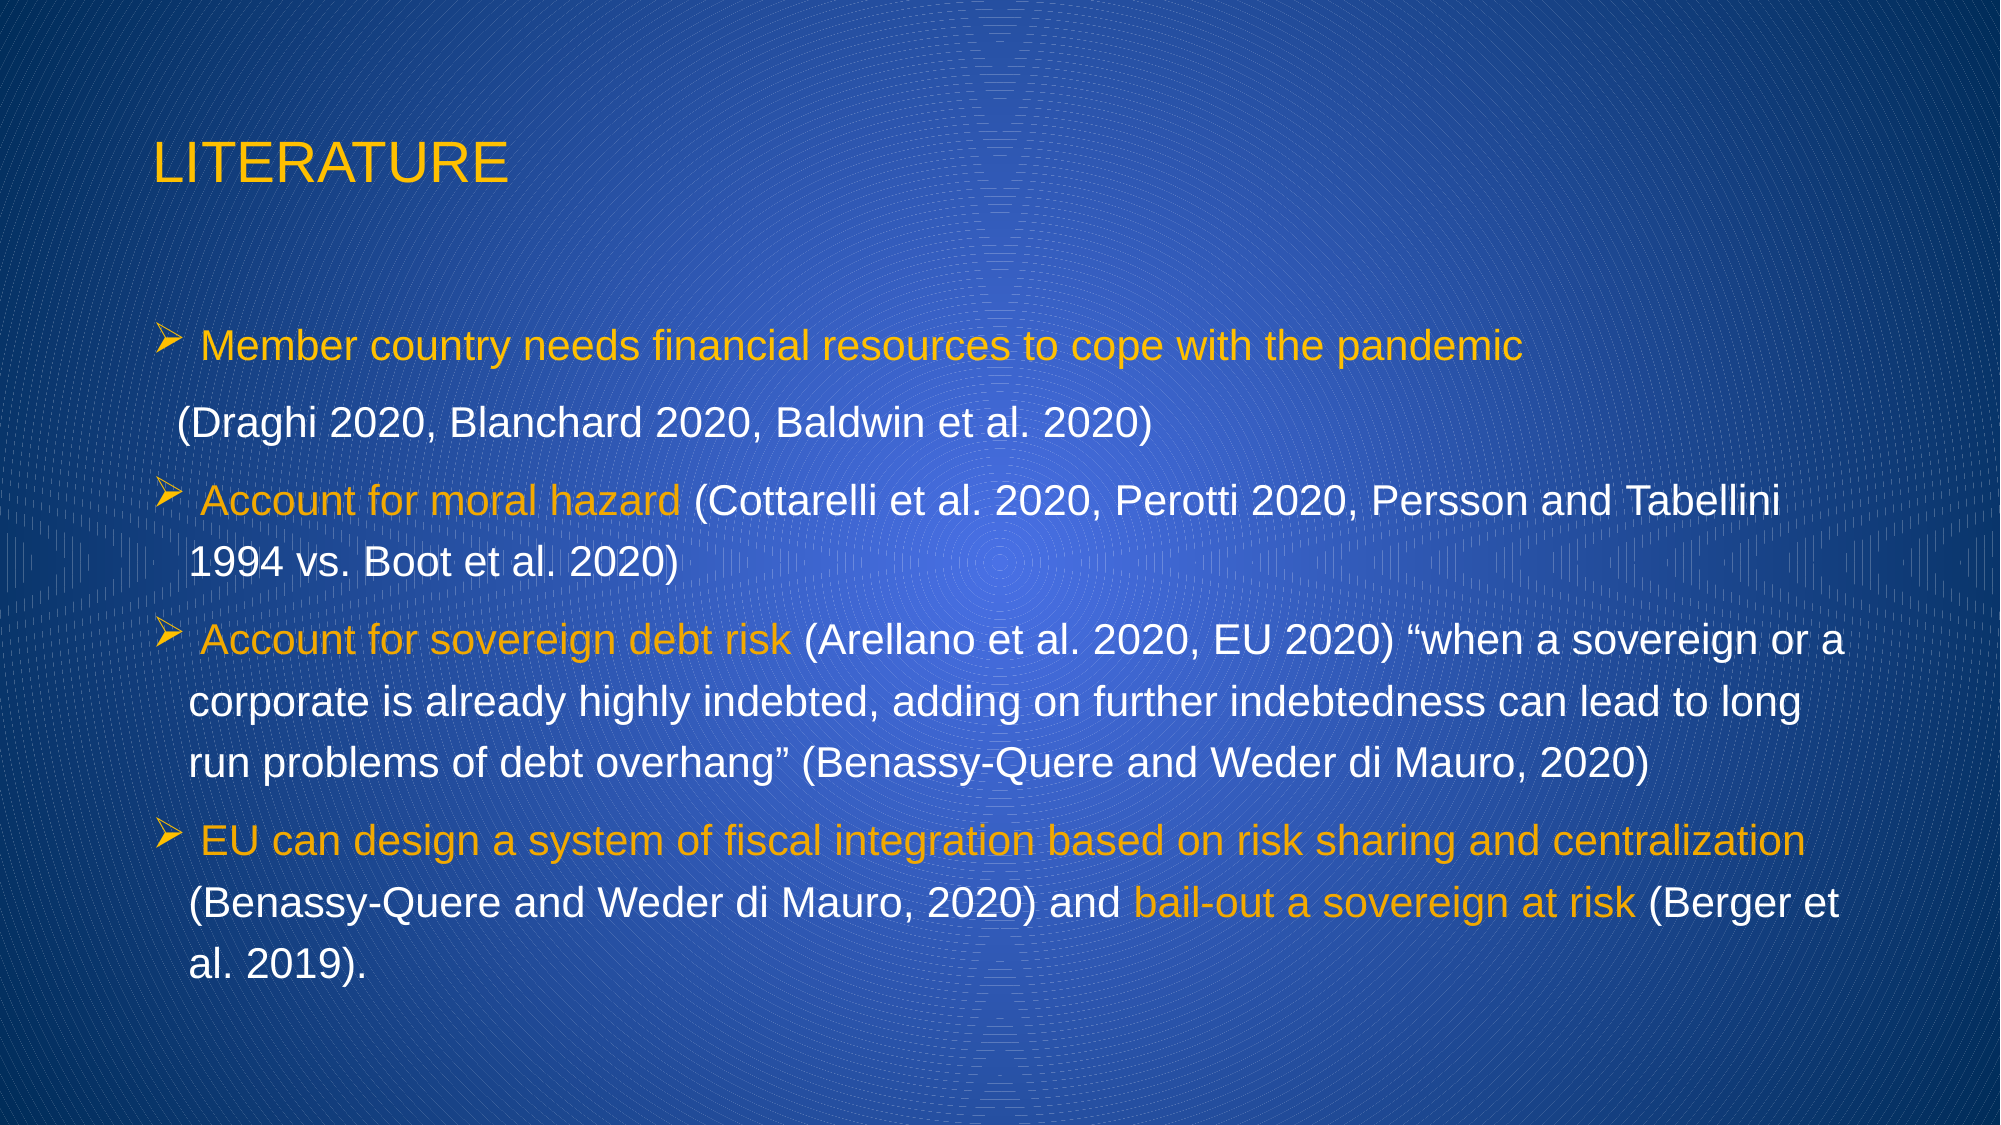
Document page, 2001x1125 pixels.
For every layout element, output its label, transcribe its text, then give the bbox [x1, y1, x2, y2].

list Member country needs financial resources to cope with the pandemic (Draghi 2020, Blanchard 2020, Baldwin et al. 2020) Account for moral hazard (Cottarelli et al. 2020, Perotti 2020, Persson and Tabellini 1994 vs. Boot et al. 2020) Account for sovereign debt risk (Arellano et al. 2020, EU 2020) “when a sovereign or a corporate is already highly indebted, adding on further indebtedness can lead to long run problems of debt overhang” (Benassy-Quere and Weder di Mauro, 2020) EU can design a system of fiscal integration based on risk sharing and centralization (Benassy-Quere and Weder di Mauro, 2020) and bail-out a sovereign at risk (Berger et al. 2019). [137, 299, 1863, 1014]
title LITERATURE [137, 59, 1863, 268]
